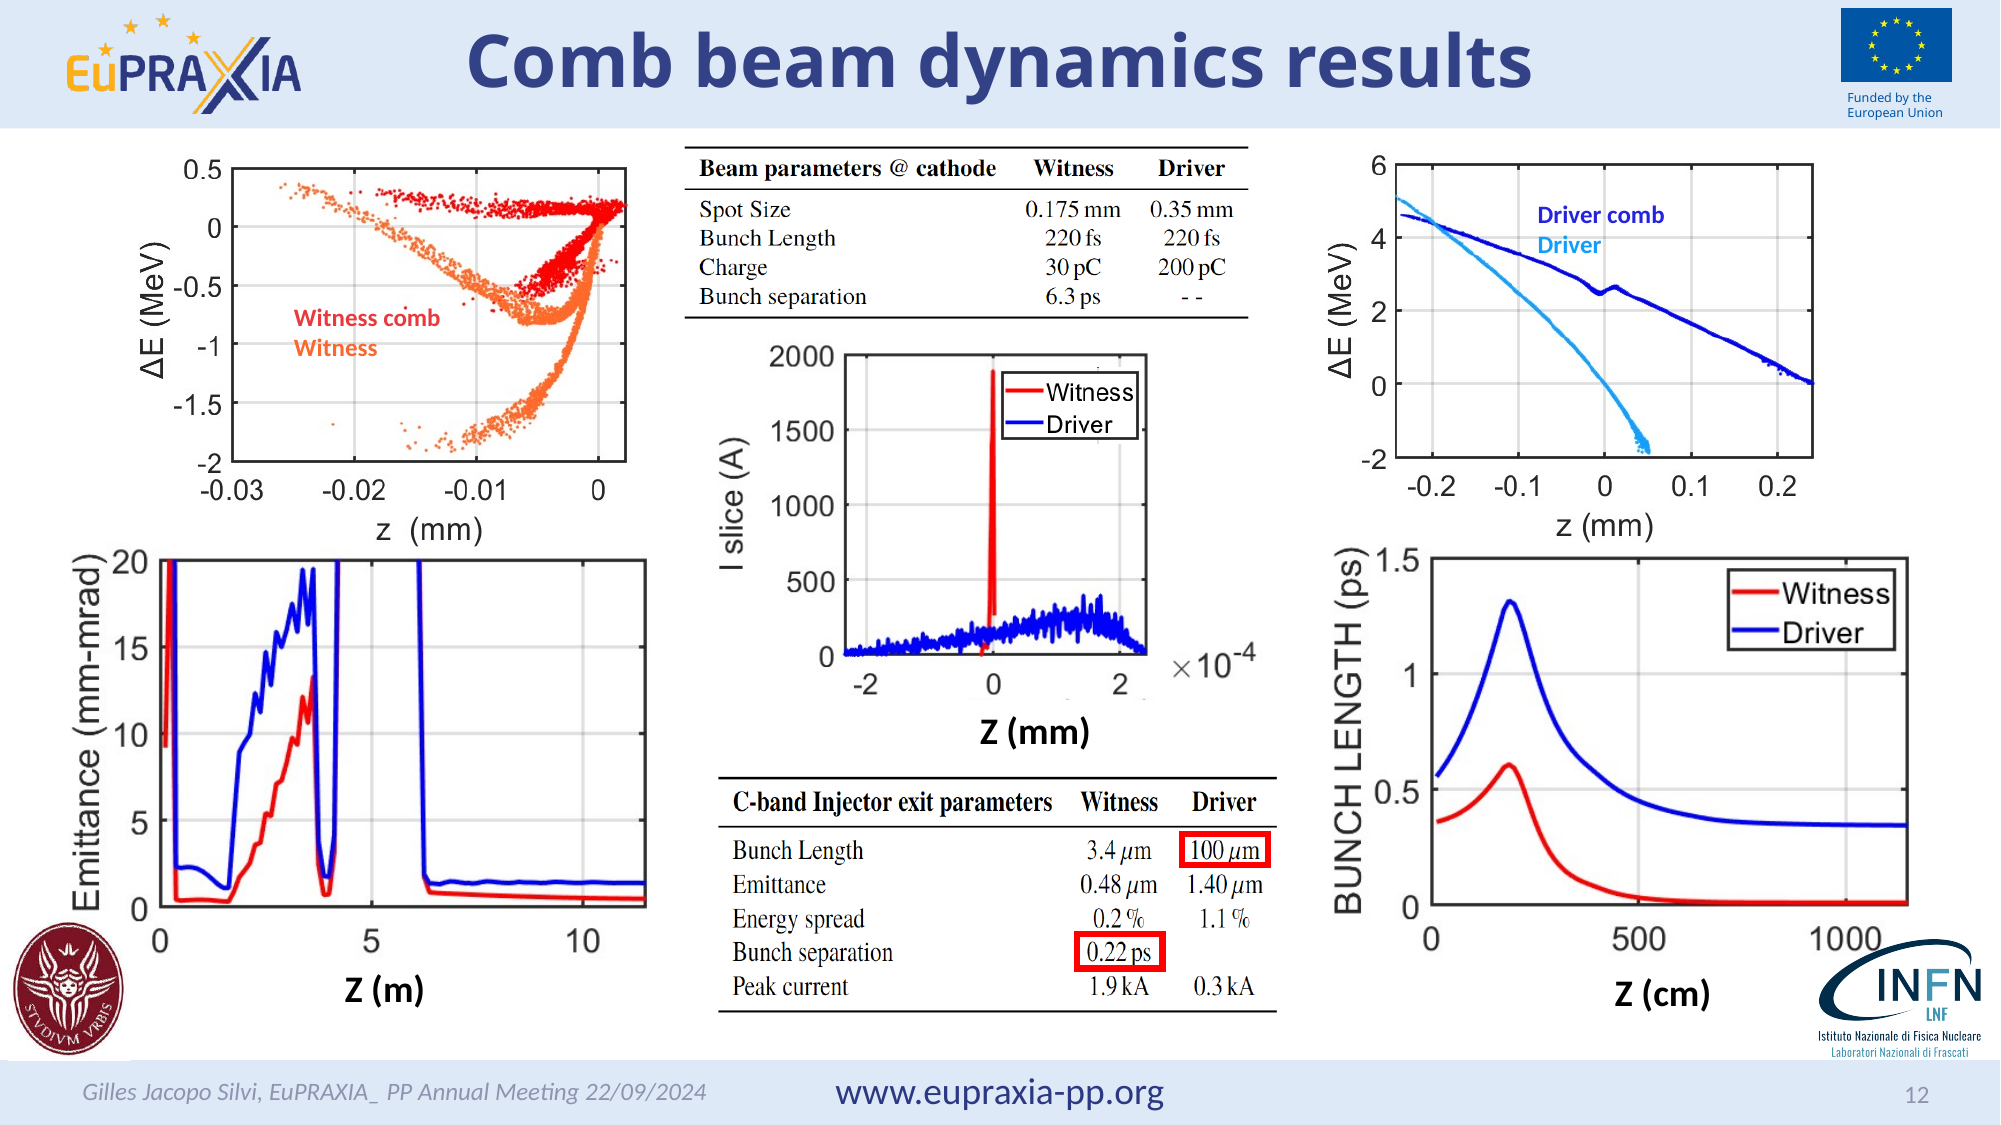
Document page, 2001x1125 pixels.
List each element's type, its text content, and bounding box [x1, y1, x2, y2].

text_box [1318, 133, 1864, 543]
title Comb beam dynamics results [346, 0, 1653, 173]
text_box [130, 137, 677, 547]
picture [8, 917, 130, 1061]
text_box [707, 337, 1263, 761]
slide_number 12 [1494, 1063, 1945, 1123]
picture [1841, 8, 1952, 82]
picture [67, 13, 301, 114]
picture [1813, 939, 1989, 1064]
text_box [1323, 522, 1910, 1023]
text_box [61, 524, 1286, 1023]
picture [681, 140, 1252, 322]
footer Gilles Jacopo Silvi, EuPRAXIA_ PP Annual Meeting 22/09/2024 [67, 1060, 743, 1120]
